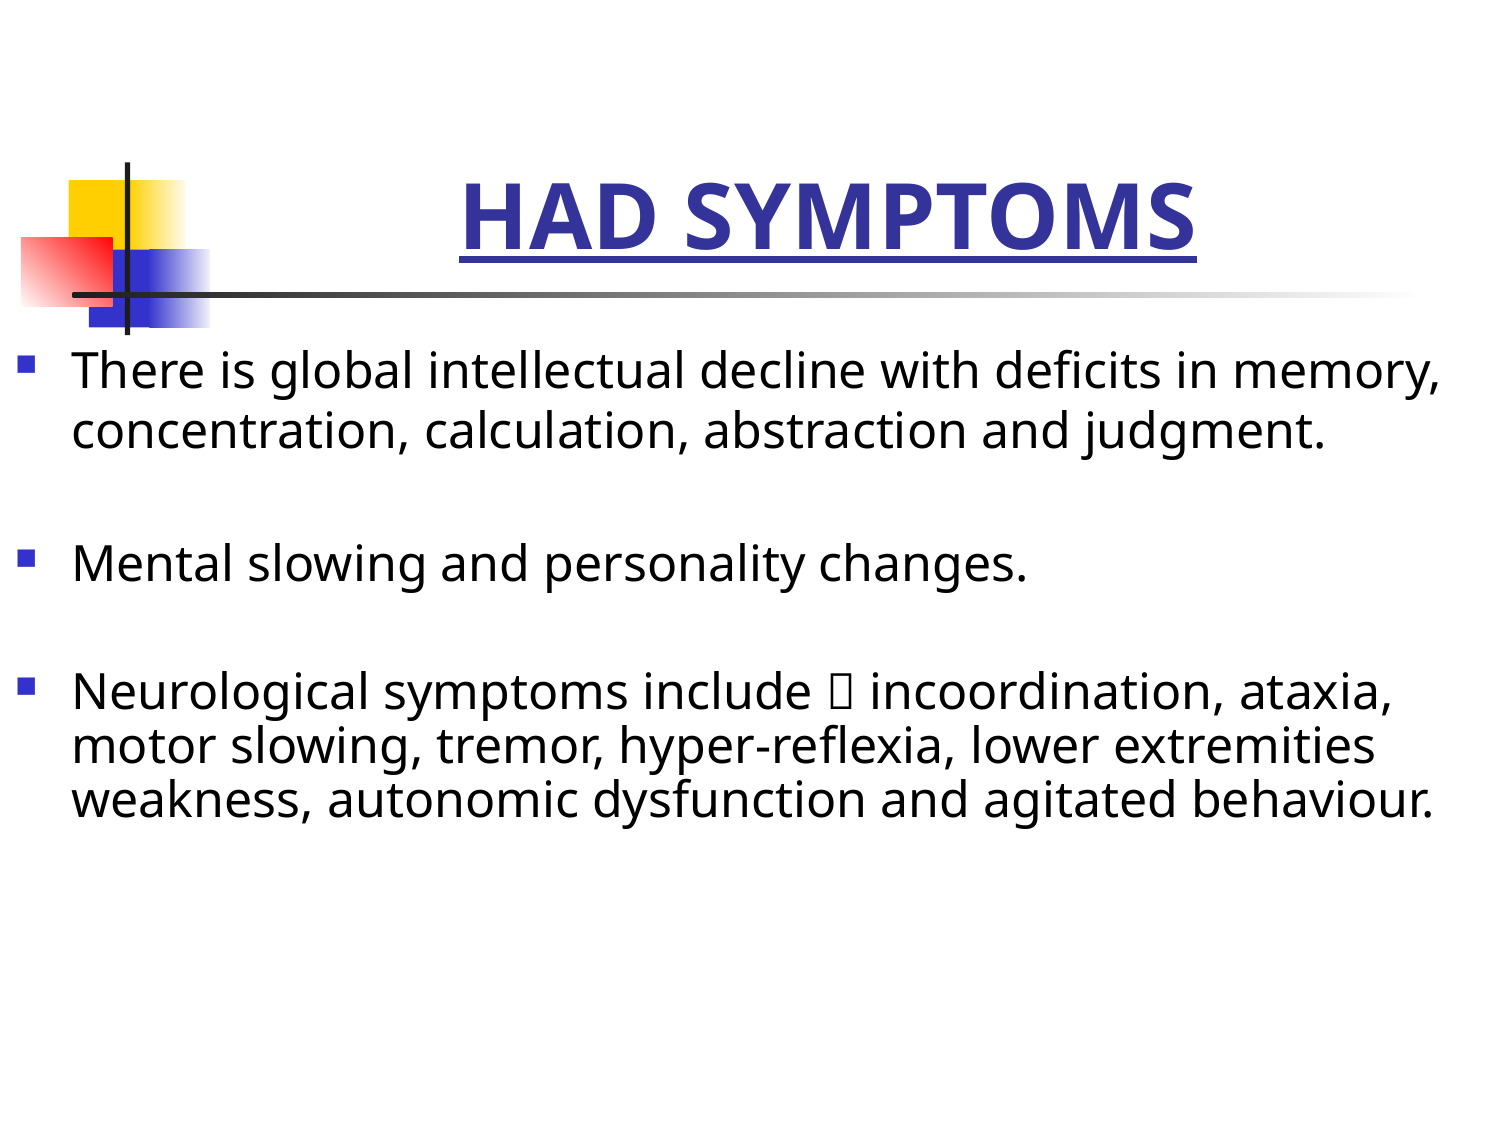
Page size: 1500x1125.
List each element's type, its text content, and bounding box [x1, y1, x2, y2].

title HAD SYMPTOMS [188, 34, 1468, 276]
list There is global intellectual decline with deficits in memory, concentration, calculation, abstraction and judgment. Mental slowing and personality changes. Neurological symptoms include  incoordination, ataxia, motor slowing, tremor, hyper-reflexia, lower extremities weakness, autonomic dysfunction and agitated behaviour. [0, 330, 1500, 1125]
